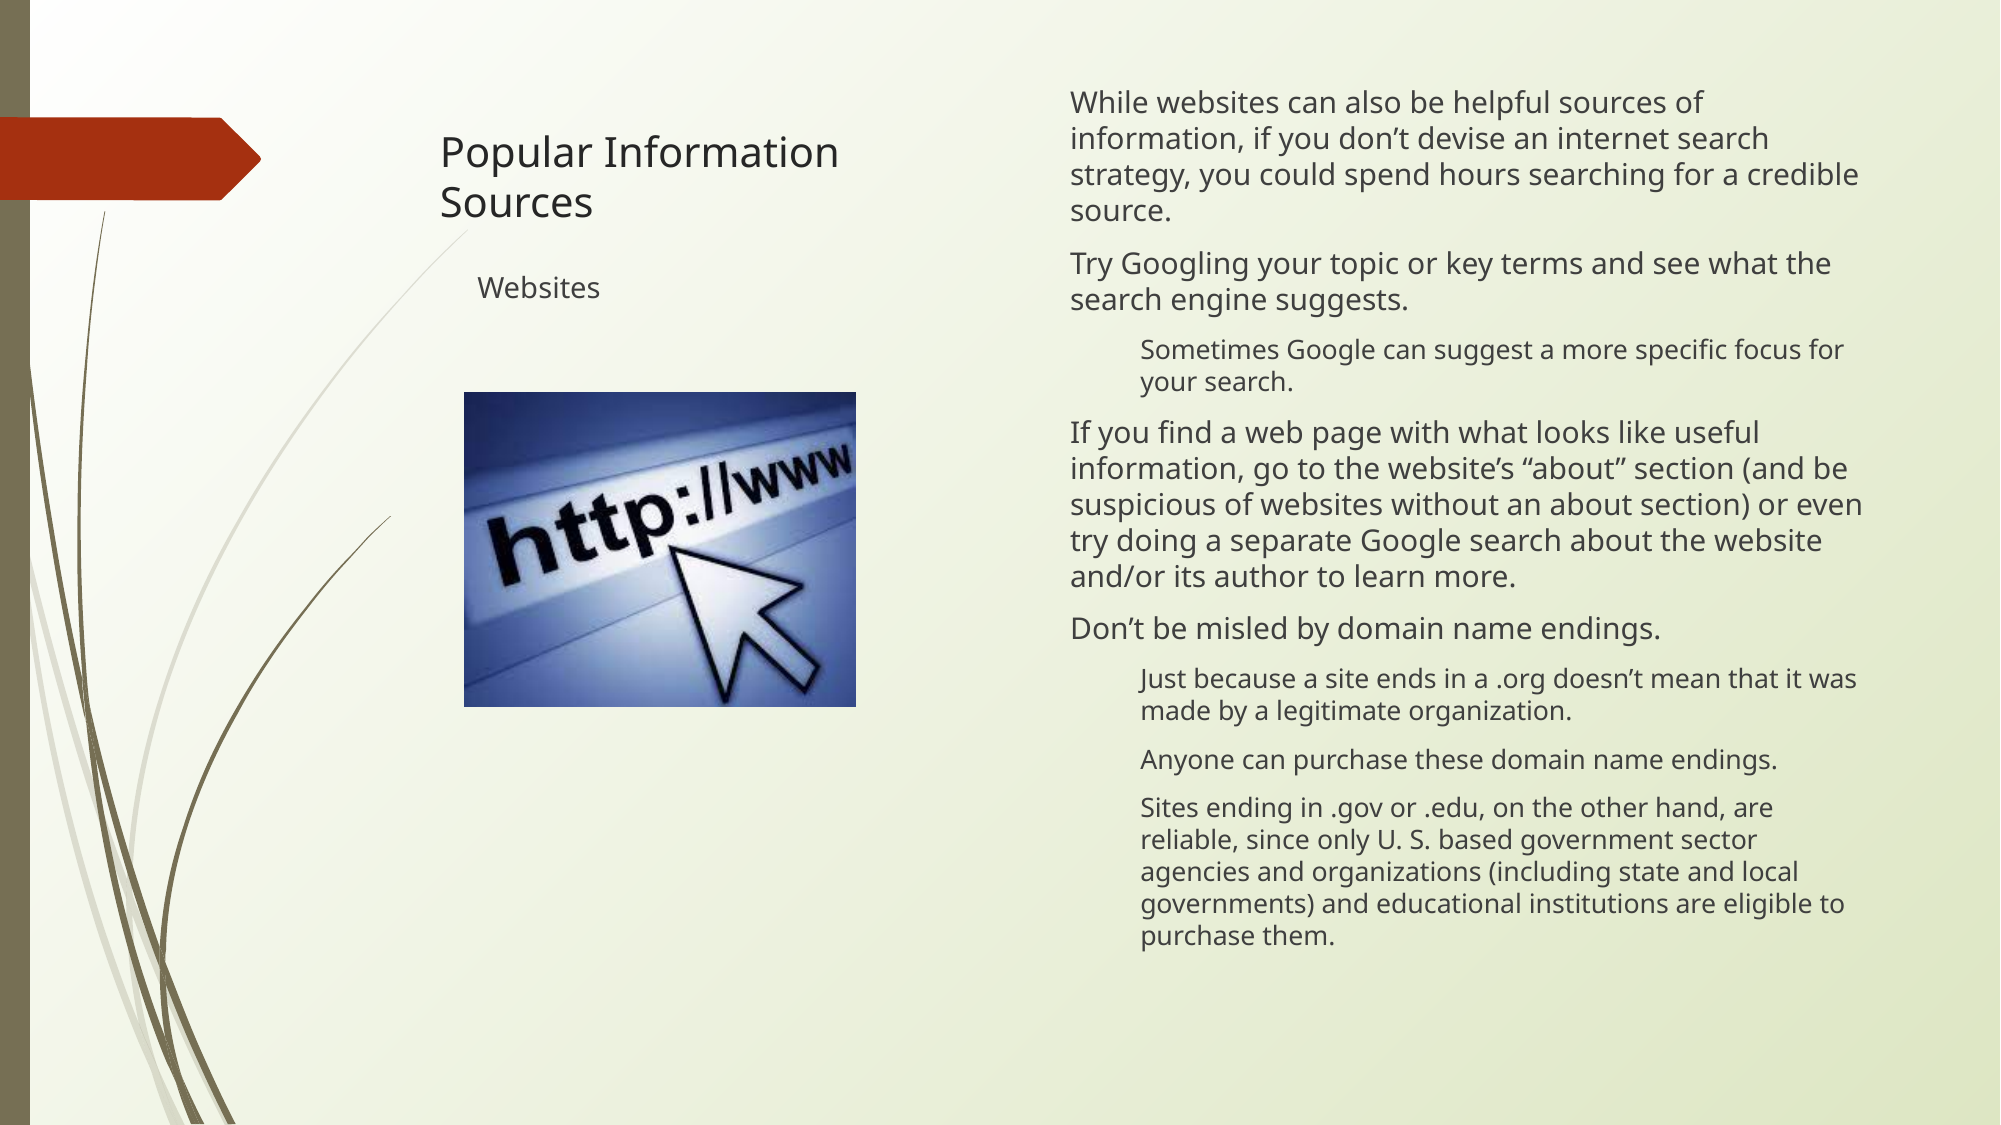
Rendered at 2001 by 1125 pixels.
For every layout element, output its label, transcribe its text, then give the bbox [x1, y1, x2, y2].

title Popular Information Sources [424, 73, 1000, 234]
list While websites can also be helpful sources of information, if you don’t devise an internet search strategy, you could spend hours searching for a credible source. Try Googling your topic or key terms and see what the search engine suggests. Sometimes Google can suggest a more specific focus for your search. If you find a web page with what looks like useful information, go to the website’s “about” section (and be suspicious of websites without an about section) or even try doing a separate Google search about the website and/or its author to learn more. Don’t be misled by domain name endings. Just because a site ends in a .org doesn’t mean that it was made by a legitimate organization. Anyone can purchase these domain name endings. Sites ending in .gov or .edu, on the other hand, are reliable, since only U. S. based government sector agencies and organizations (including state and local governments) and educational institutions are eligible to purchase them. [1037, 73, 1888, 962]
picture [464, 391, 856, 707]
list Websites [424, 262, 1000, 962]
